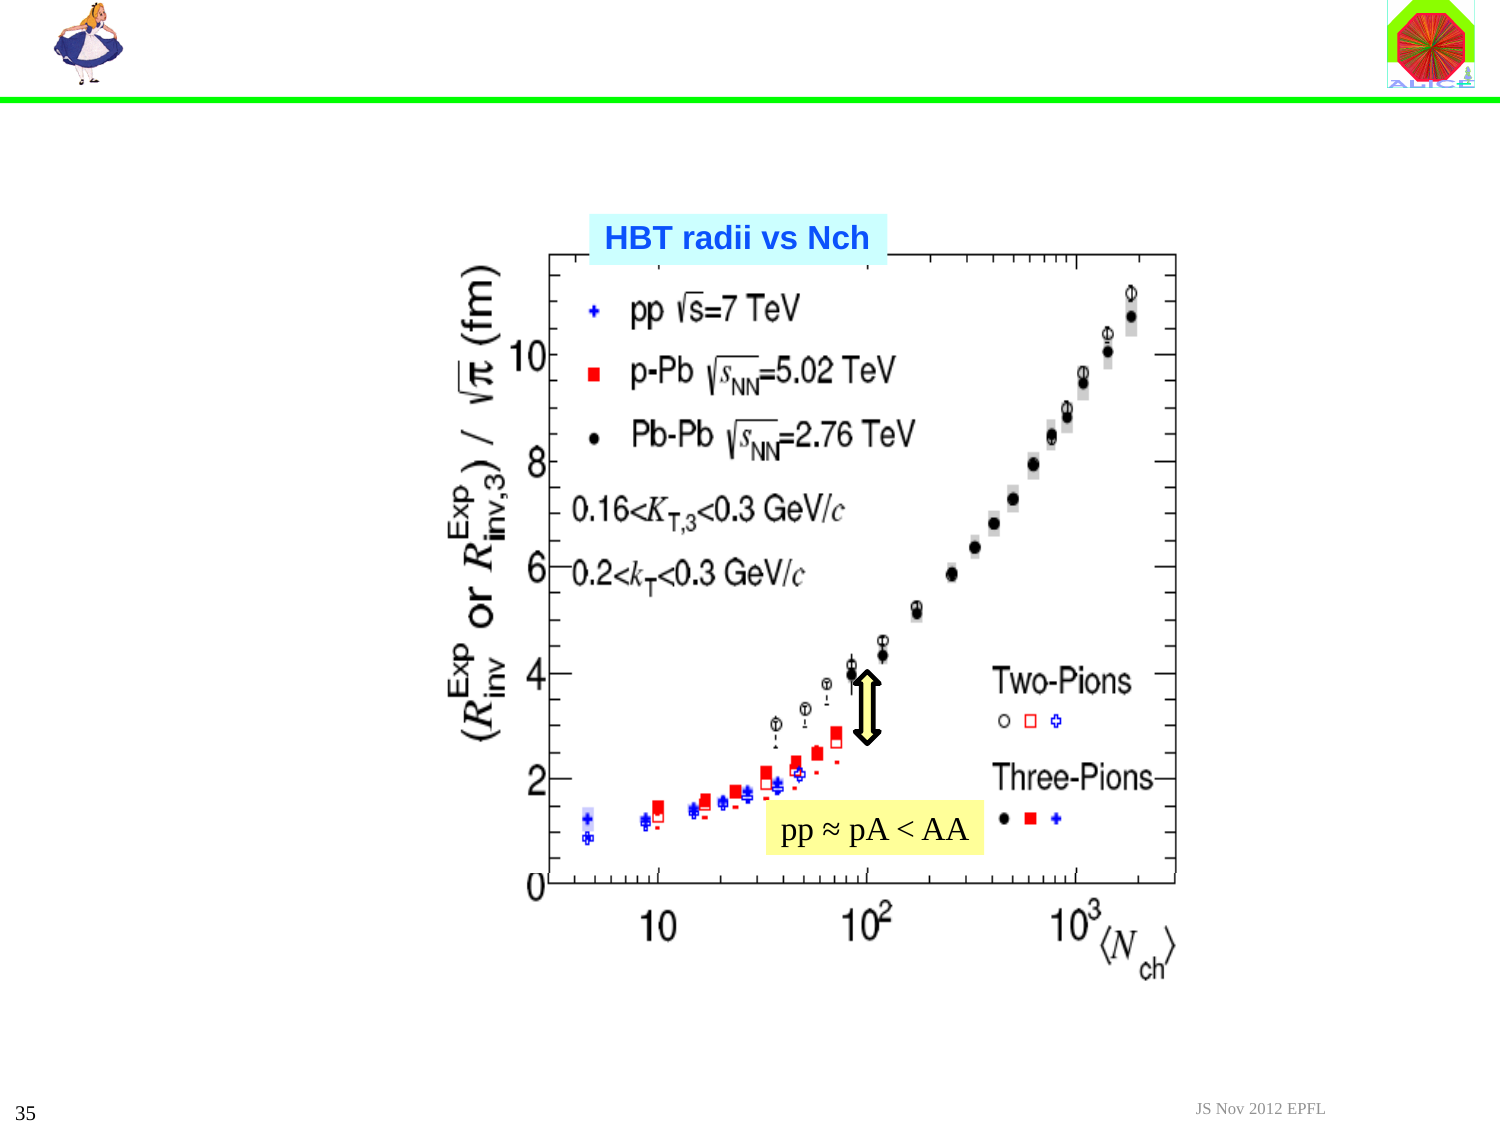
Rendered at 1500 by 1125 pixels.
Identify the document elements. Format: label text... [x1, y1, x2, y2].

picture [50, 0, 126, 88]
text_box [430, 213, 1187, 993]
picture [1387, 0, 1475, 88]
slide_number 35 [0, 1099, 113, 1125]
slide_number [1180, 1089, 1500, 1125]
